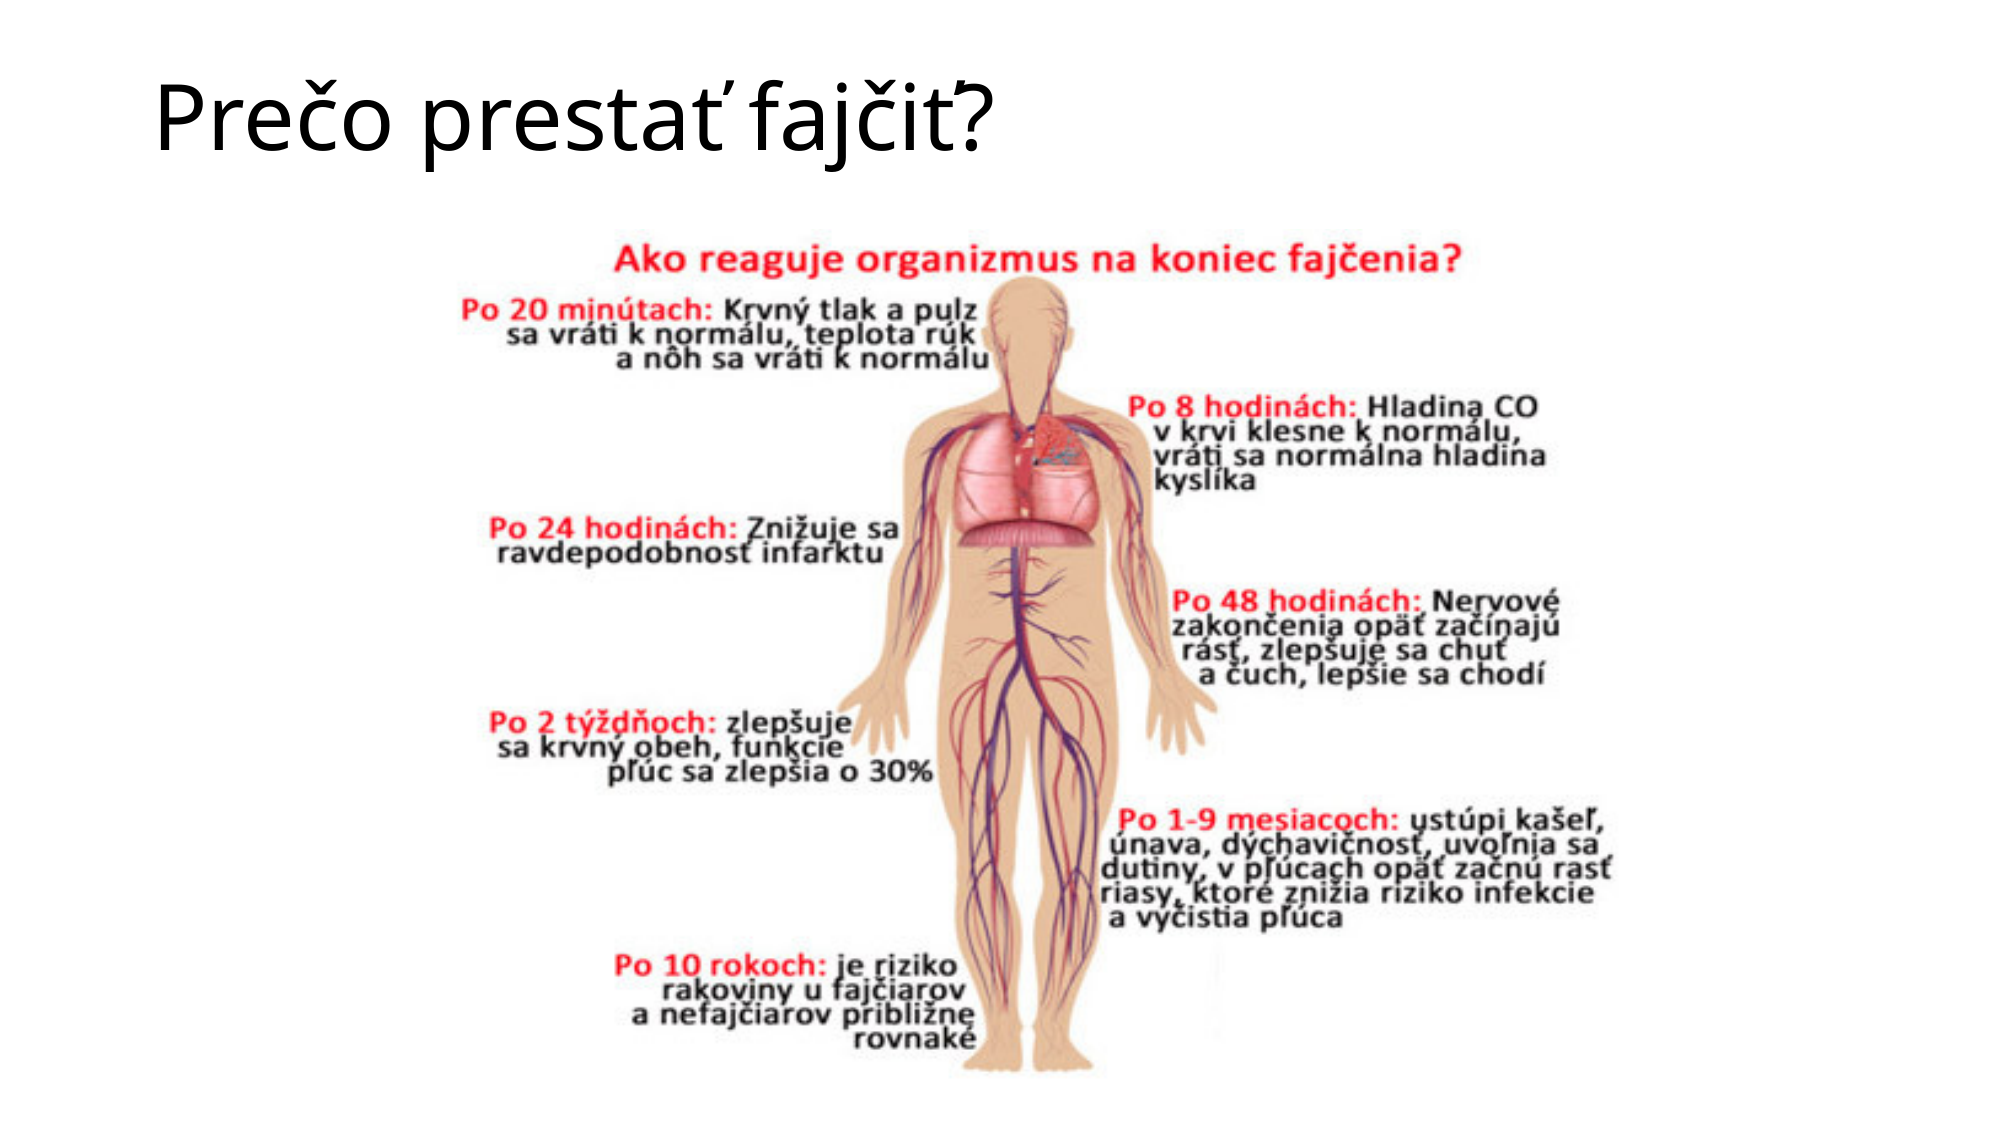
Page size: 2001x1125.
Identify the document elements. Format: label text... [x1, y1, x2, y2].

picture [419, 229, 1648, 1092]
title Prečo prestať fajčiť? [137, 11, 1863, 230]
